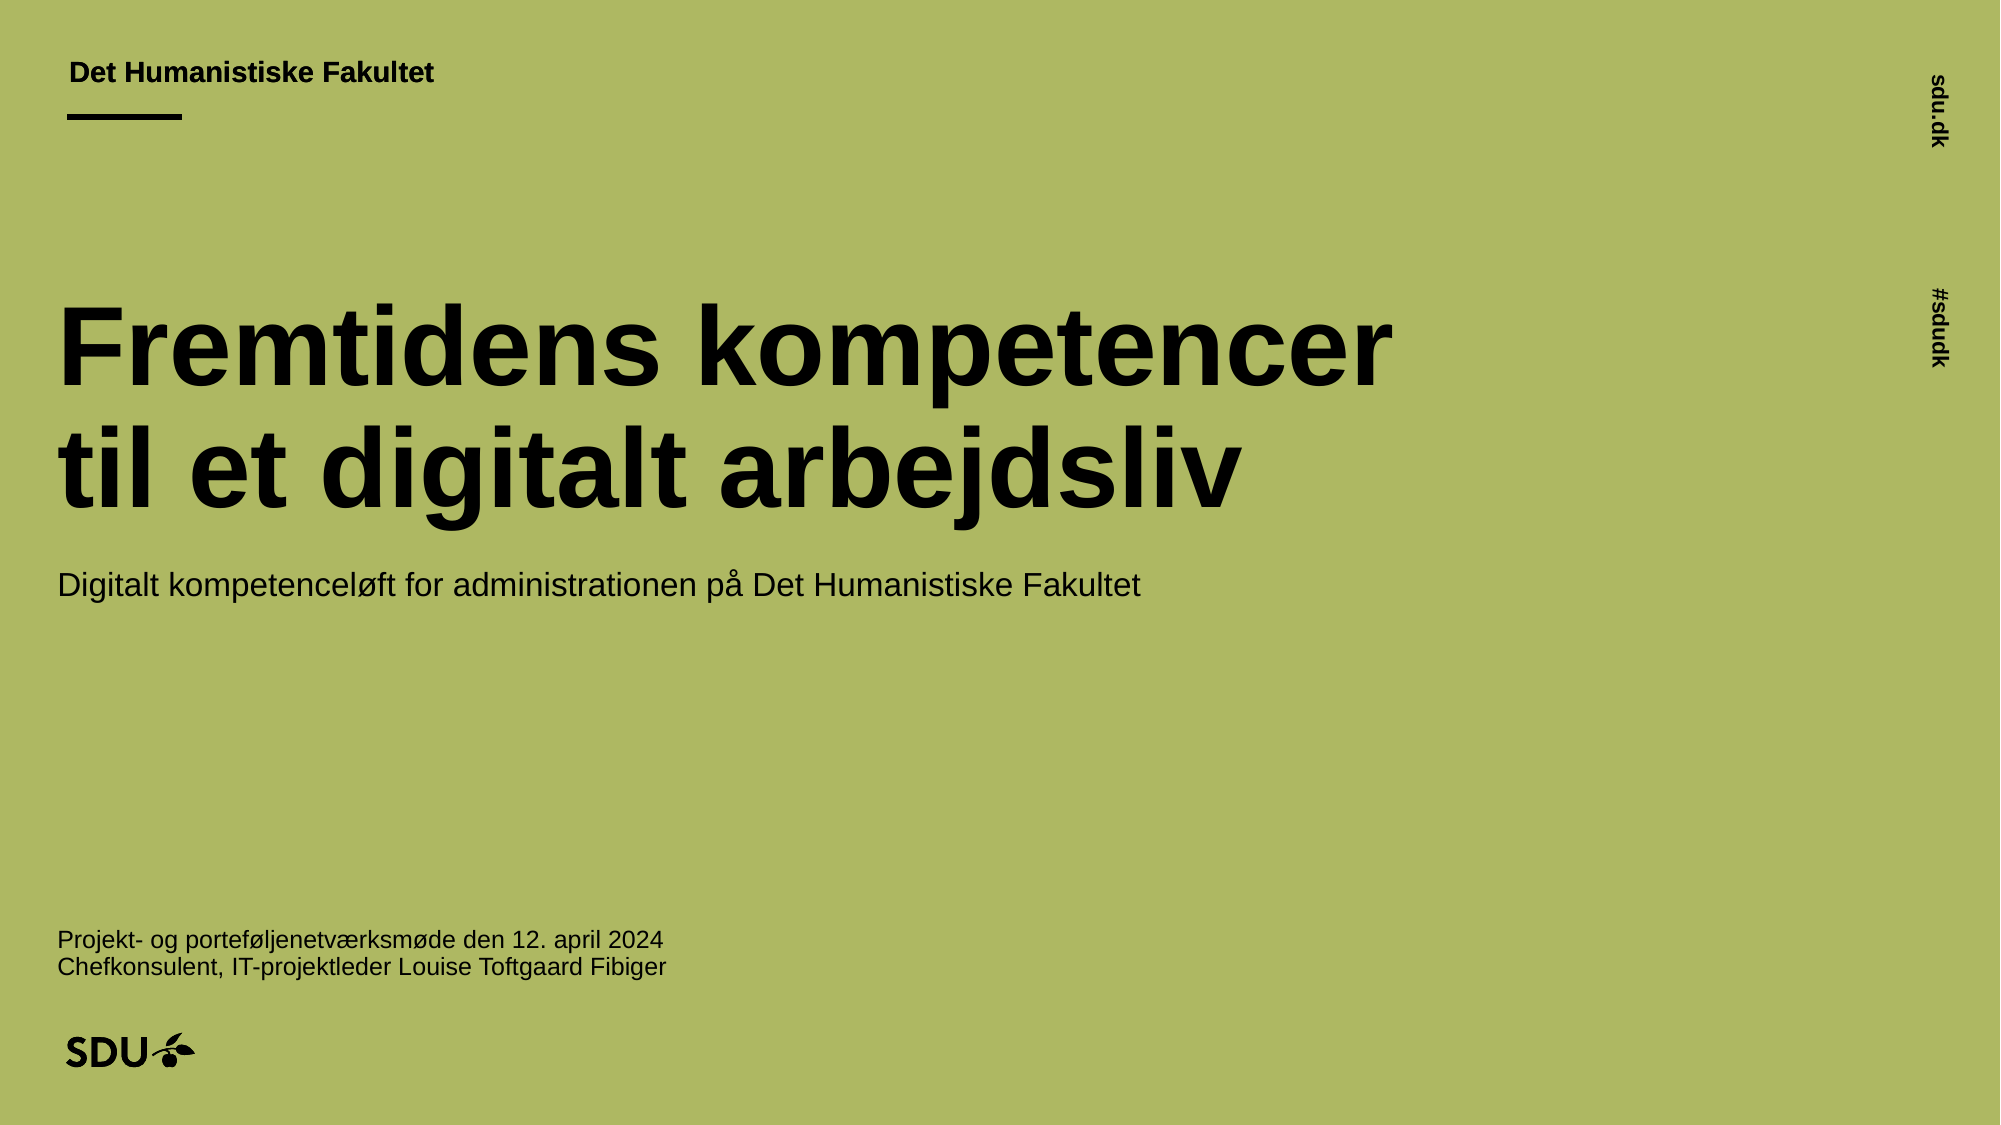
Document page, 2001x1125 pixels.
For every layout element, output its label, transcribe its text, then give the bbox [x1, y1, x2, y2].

title Fremtidens kompetencer til et digitalt arbejdsliv Digitalt kompetenceløft for administrationen på Det Humanistiske Fakultet Projekt- og porteføljenetværksmøde den 12. april 2024 Chefkonsulent, IT-projektleder Louise Toftgaard Fibiger [57, 288, 1709, 957]
text_box [975, 537, 1025, 588]
